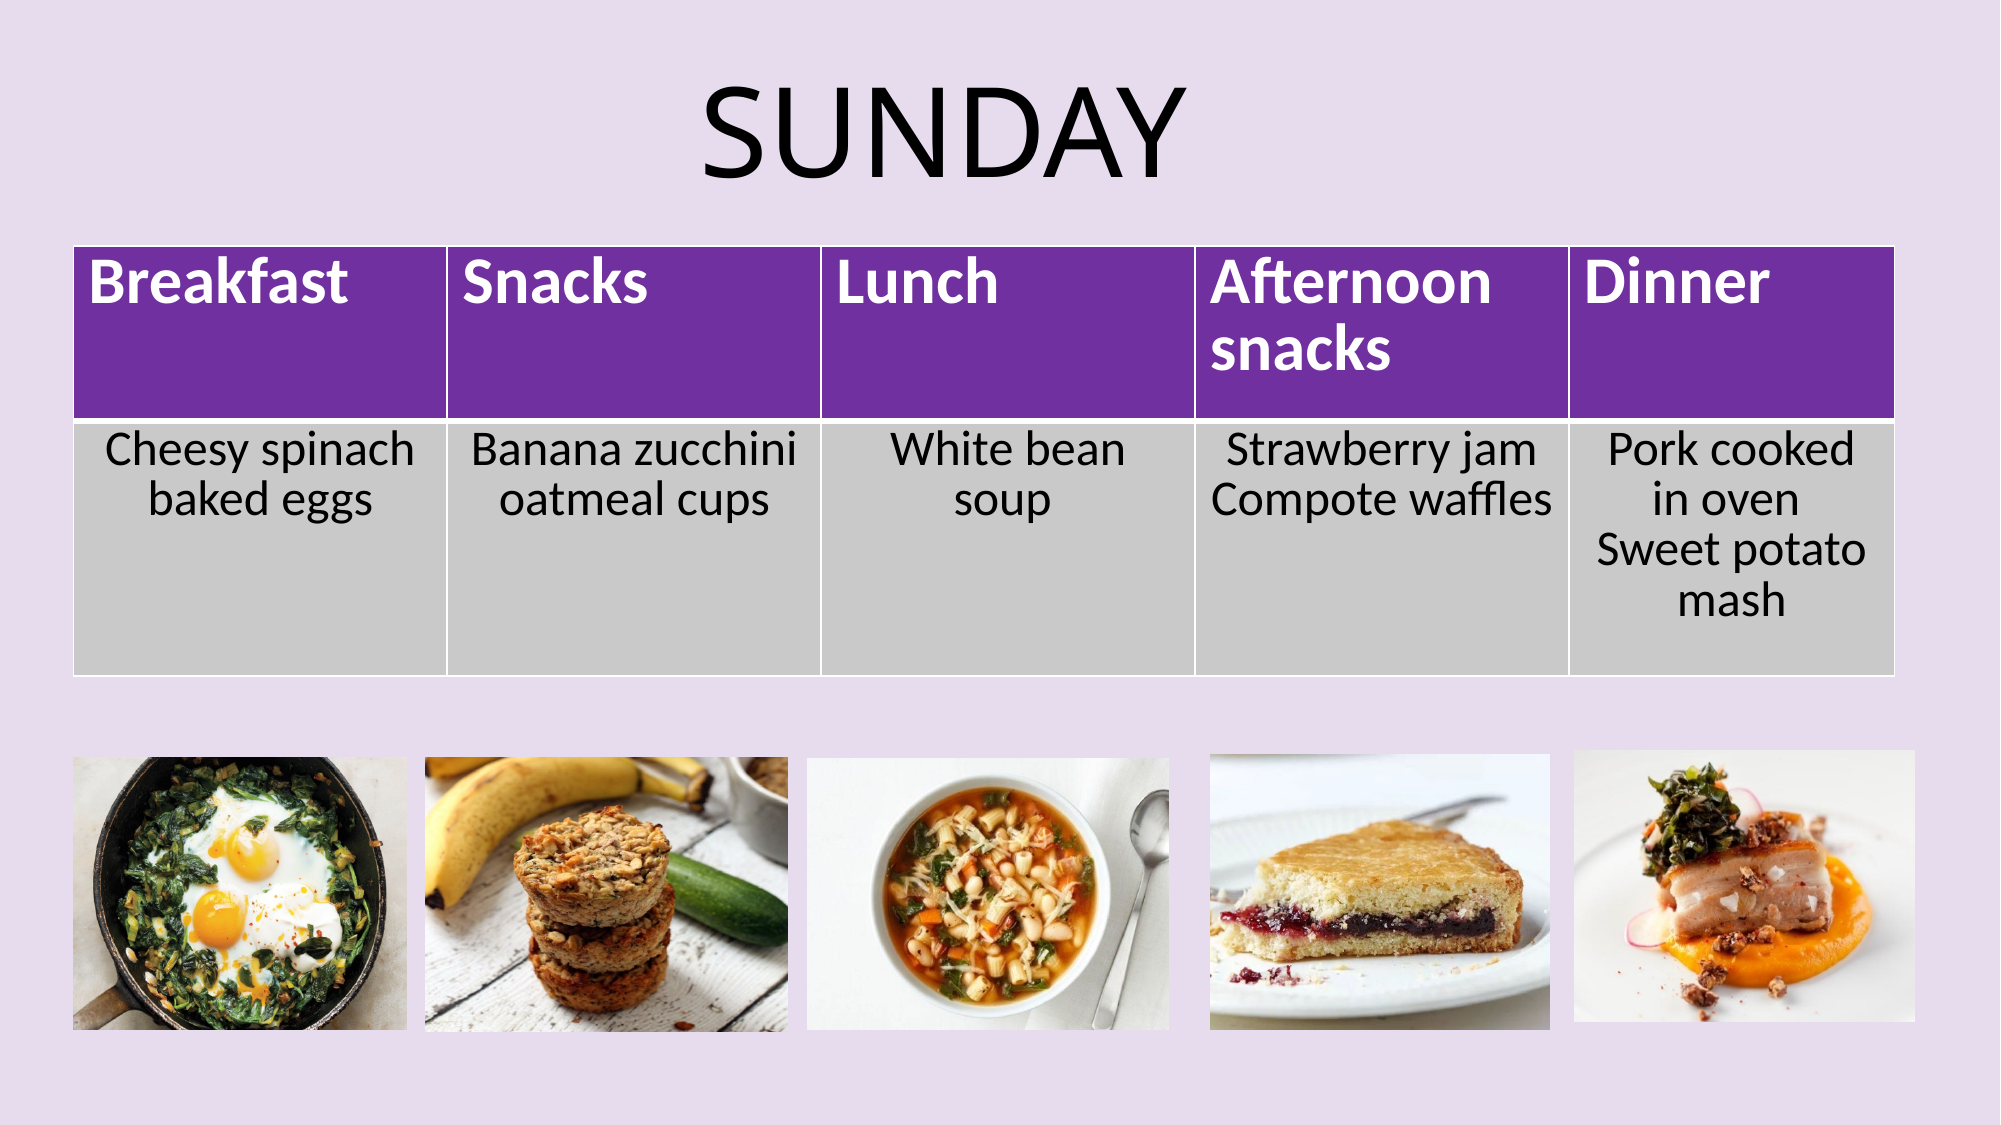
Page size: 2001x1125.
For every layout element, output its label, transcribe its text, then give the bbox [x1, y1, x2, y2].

picture [73, 757, 407, 1030]
picture [425, 757, 788, 1032]
table_header Dinner [1570, 247, 1894, 418]
table_header Afternoon snacks [1196, 247, 1568, 418]
table_cell Pork cooked in oven Sweet potato mash [1570, 424, 1894, 675]
table_cell Banana zucchini oatmeal cups [448, 424, 820, 675]
picture [807, 758, 1169, 1030]
table_header Lunch [822, 247, 1194, 418]
picture [1210, 754, 1550, 1030]
table_header Breakfast [74, 247, 446, 418]
table_header Snacks [448, 247, 820, 418]
title SUNDAY [137, 28, 1863, 245]
table_cell Strawberry jam Compote waffles [1196, 424, 1568, 675]
table_cell White bean soup [822, 424, 1194, 675]
picture [1574, 750, 1915, 1022]
table_cell Cheesy spinach baked eggs [74, 424, 446, 675]
